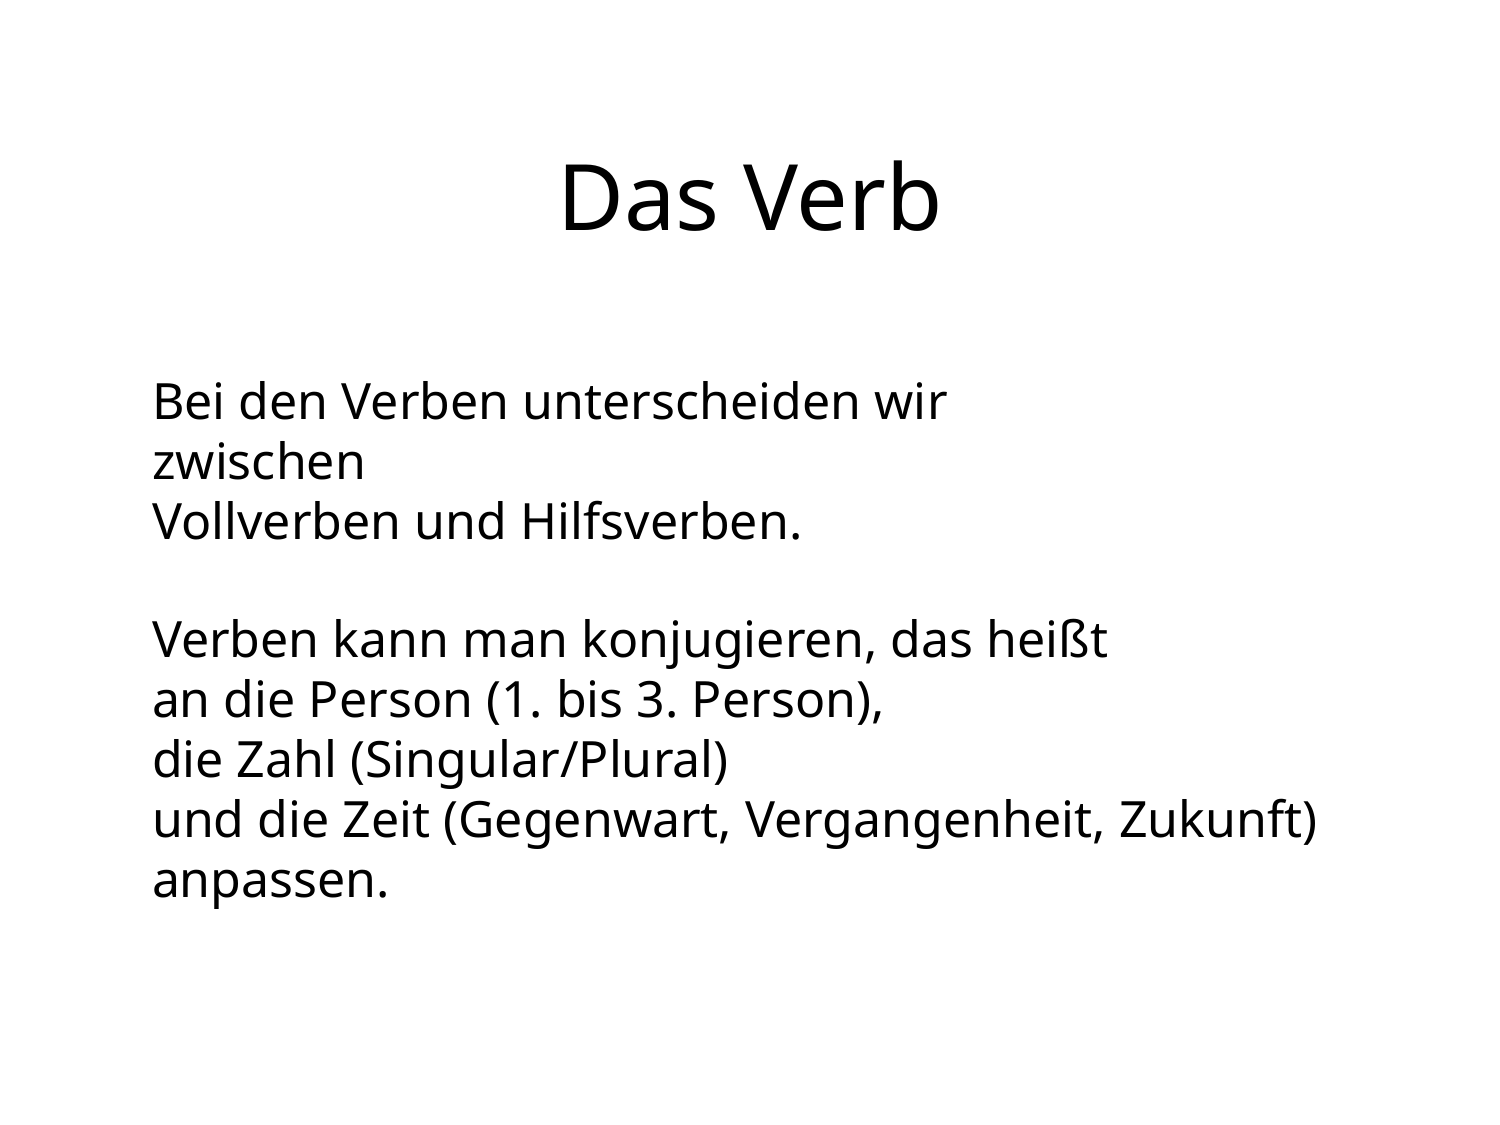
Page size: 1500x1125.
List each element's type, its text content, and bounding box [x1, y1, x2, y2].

text_box Verben kann man konjugieren, das heißt an die Person (1. bis 3. Person), die Zahl (Singular/Plural) und die Zeit (Gegenwart, Vergangenheit, Zukunft) anpassen. [137, 599, 1500, 915]
title Das Verb [112, 99, 1388, 288]
text_box Bei den Verben unterscheiden wir zwischen Vollverben und Hilfsverben. [137, 362, 1134, 558]
text_box [279, 502, 303, 520]
